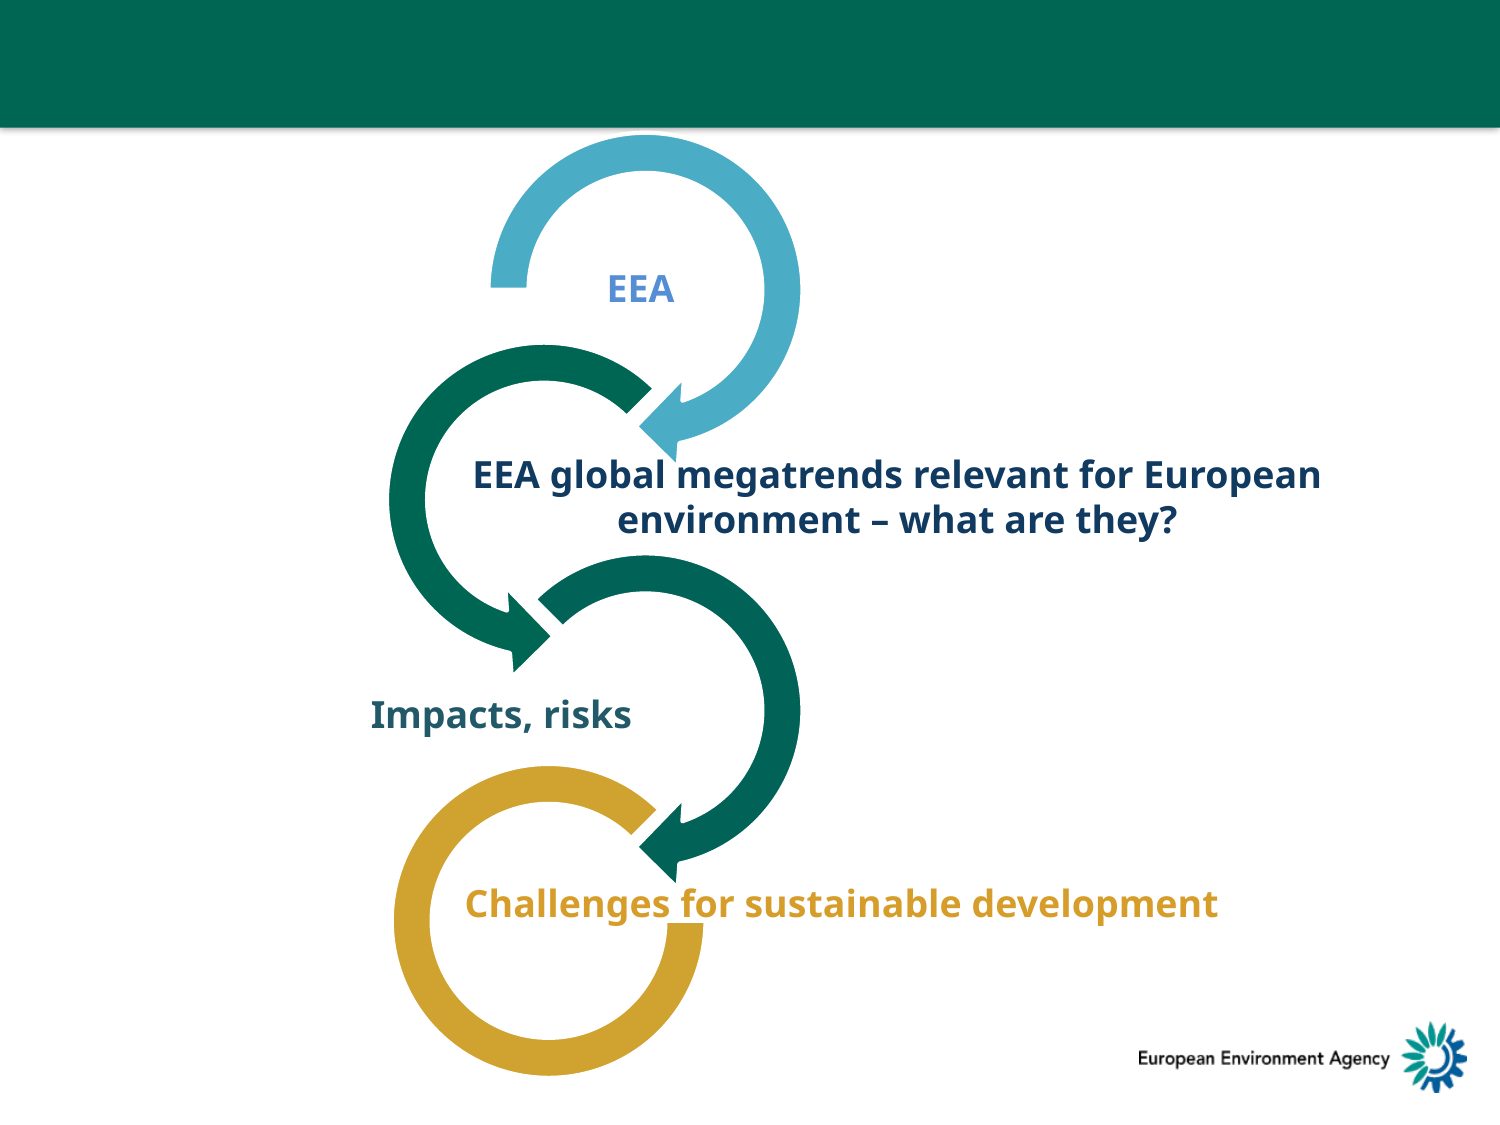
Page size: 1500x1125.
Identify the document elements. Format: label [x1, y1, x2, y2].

picture [1139, 1021, 1467, 1093]
text_box [0, 106, 1359, 1076]
